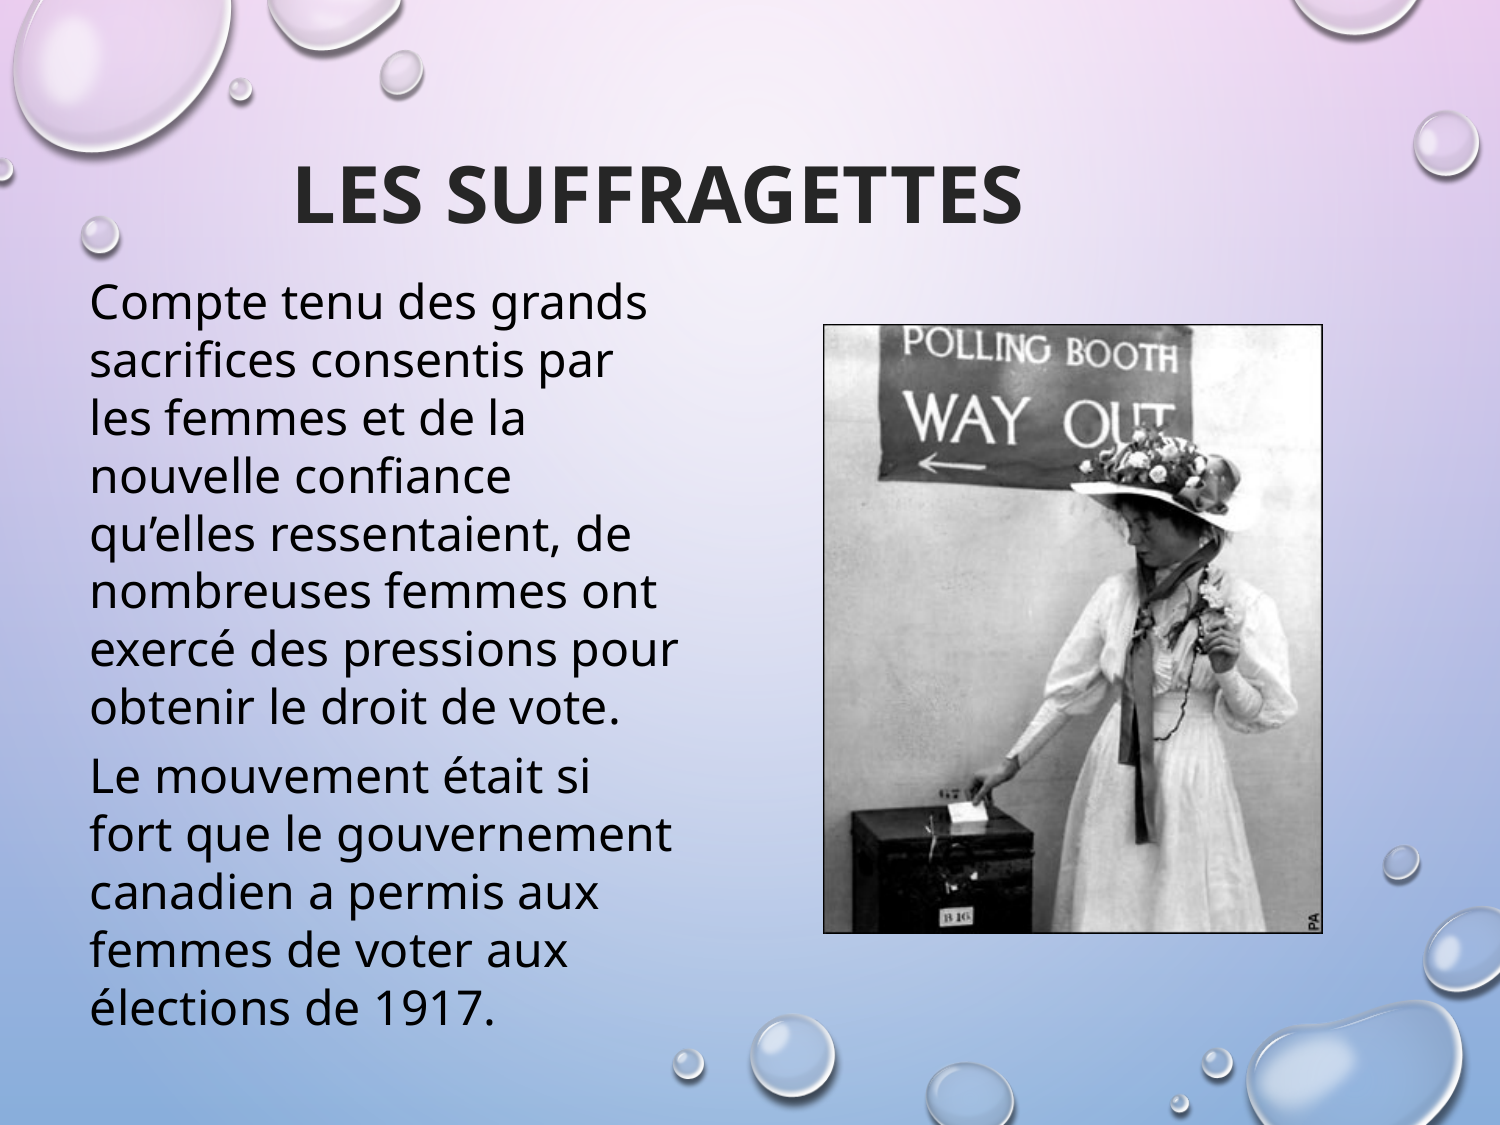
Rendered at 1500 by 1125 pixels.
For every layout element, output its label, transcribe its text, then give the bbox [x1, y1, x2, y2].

text_box Compte tenu des grands sacrifices consentis par les femmes et de la nouvelle confiance qu’elles ressentaient, de nombreuses femmes ont exercé des pressions pour obtenir le droit de vote. Le mouvement était si fort que le gouvernement canadien a permis aux femmes de voter aux élections de 1917. [74, 264, 700, 1059]
picture [0, 0, 1500, 1125]
text_box Les Suffragettes [75, 52, 1263, 240]
